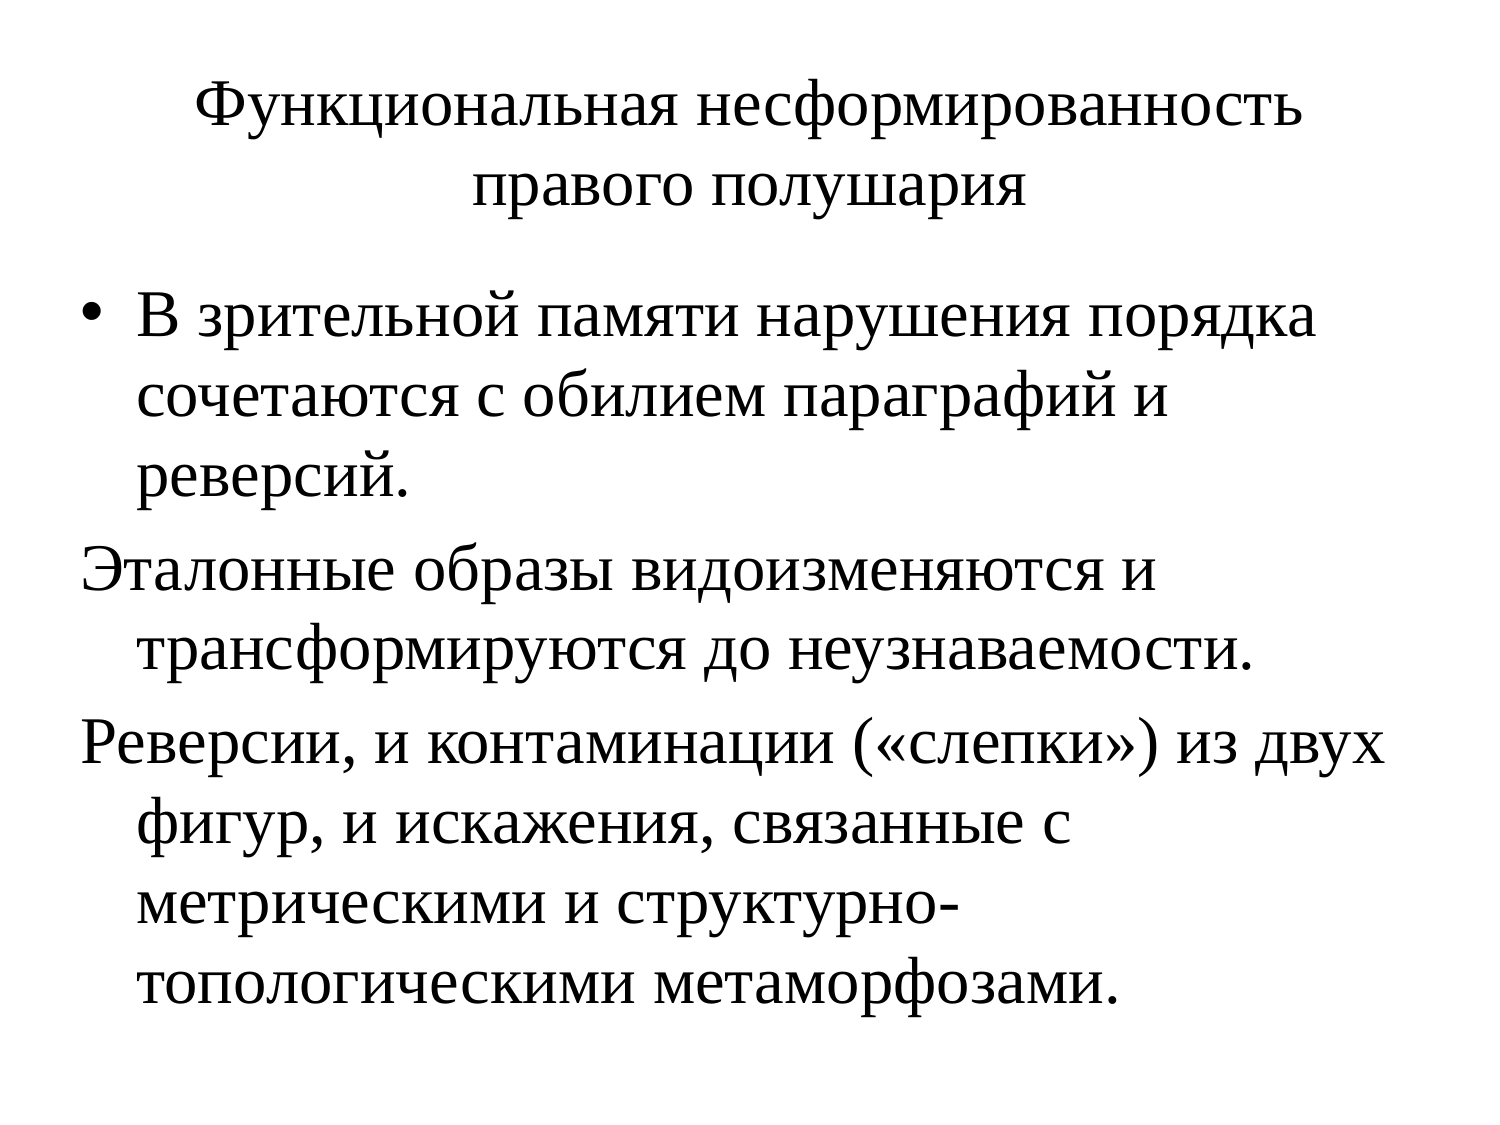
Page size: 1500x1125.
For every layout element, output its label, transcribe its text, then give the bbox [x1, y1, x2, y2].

title Функциональная несформированность правого полушария [75, 45, 1425, 233]
list В зрительной памяти нарушения порядка сочетаются с обилием параграфий и реверсий. Эталонные образы видоизменяются и трансформируются до неузнаваемости. Реверсии, и контаминации («слепки») из двух фигур, и искажения, связанные с метрическими и структурно-топологическими метаморфозами. [64, 262, 1436, 1071]
